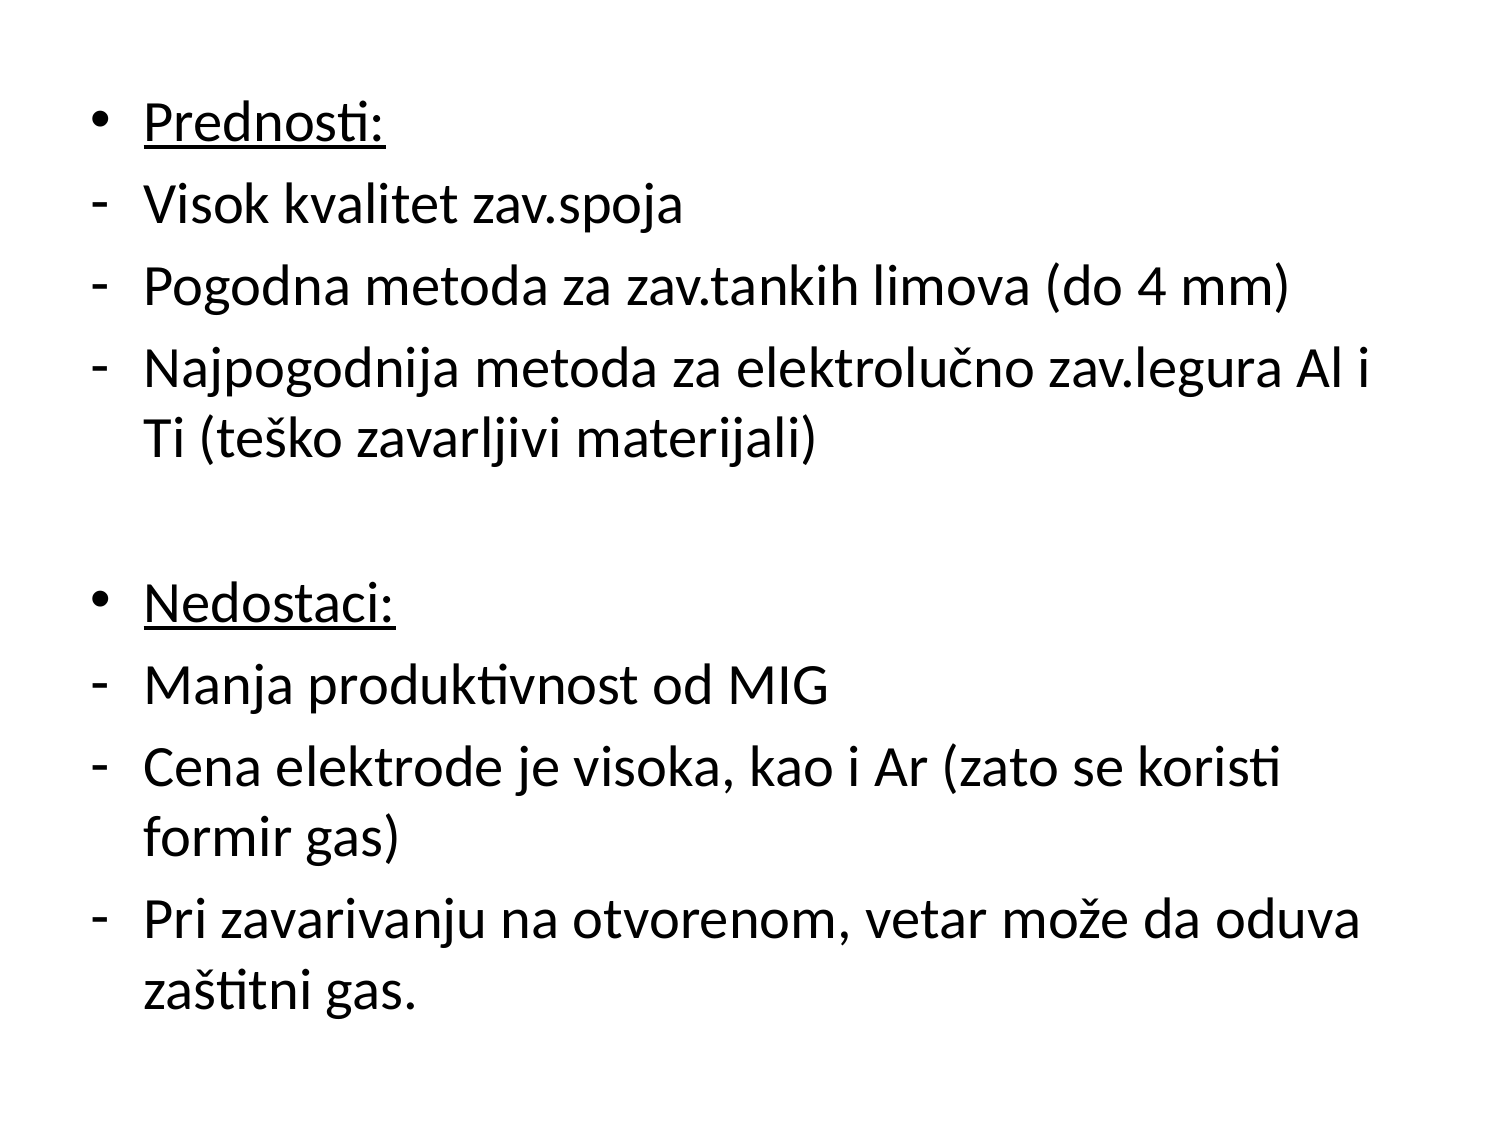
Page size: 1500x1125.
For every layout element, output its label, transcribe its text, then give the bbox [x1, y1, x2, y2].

list Prednosti: Visok kvalitet zav.spoja Pogodna metoda za zav.tankih limova (do 4 mm) Najpogodnija metoda za elektrolučno zav.legura Al i Ti (teško zavarljivi materijali) Nedostaci: Manja produktivnost od MIG Cena elektrode je visoka, kao i Ar (zato se koristi formir gas) Pri zavarivanju na otvorenom, vetar može da oduva zaštitni gas. [75, 75, 1425, 1038]
